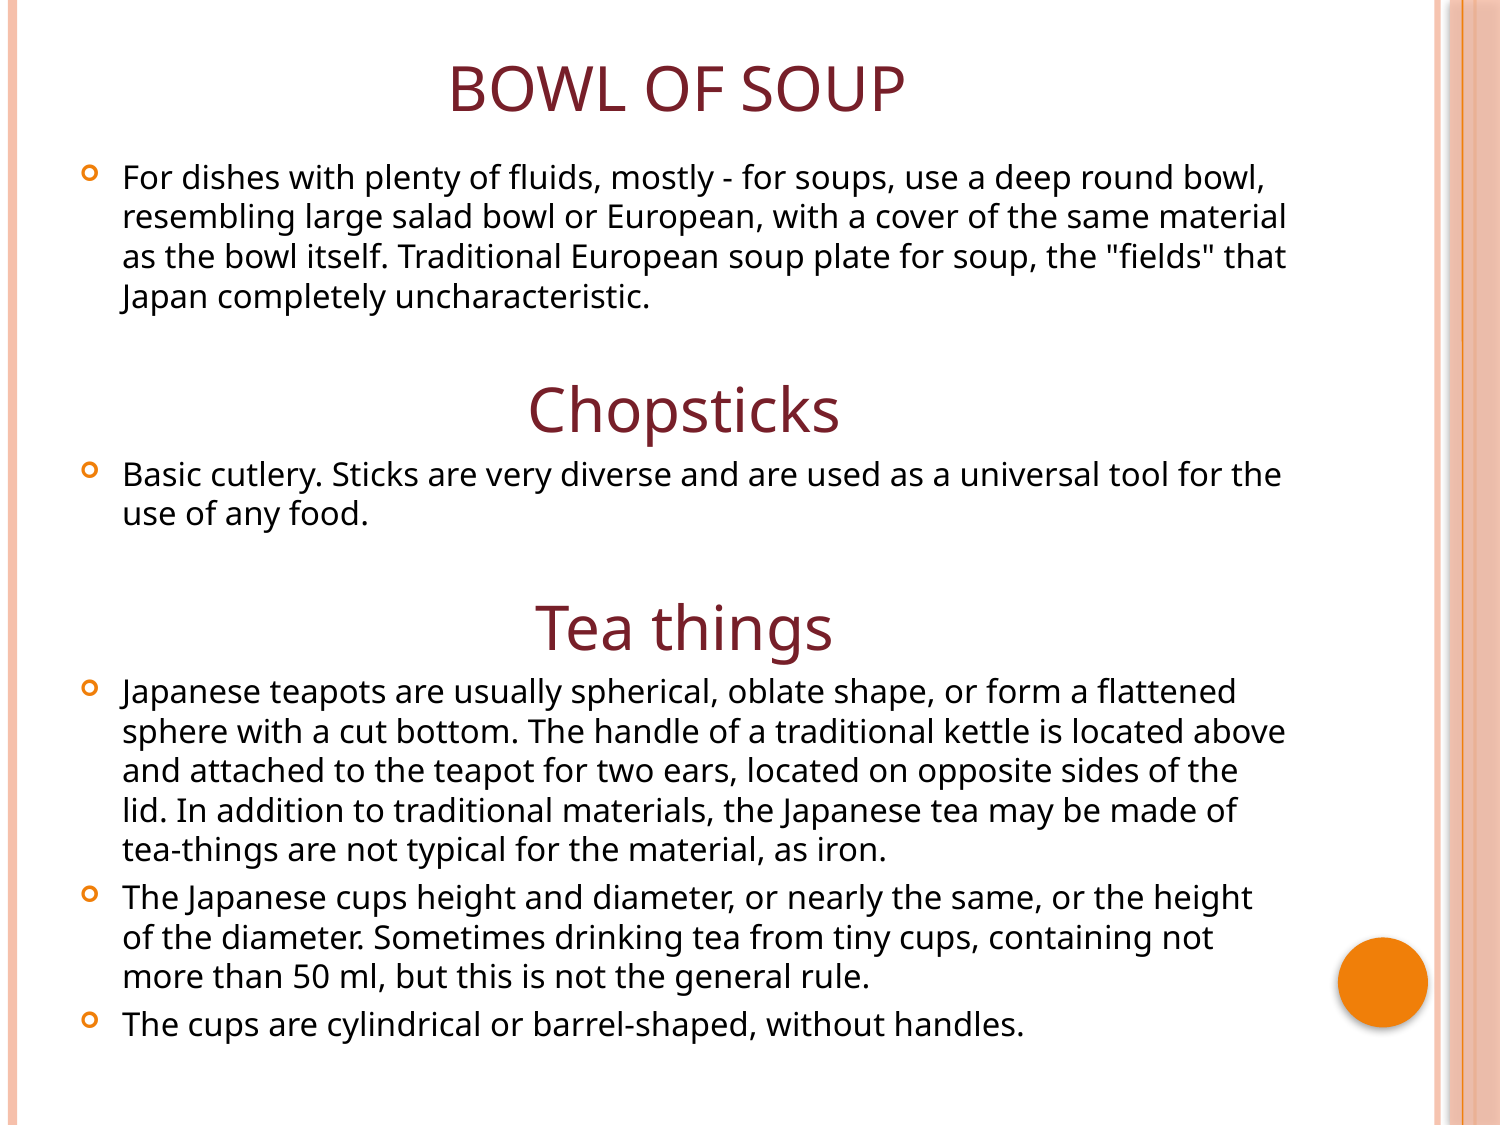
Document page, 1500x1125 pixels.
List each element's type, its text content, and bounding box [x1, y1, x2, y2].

title Bowl of soup [64, 19, 1290, 149]
list For dishes with plenty of fluids, mostly - for soups, use a deep round bowl, resembling large salad bowl or European, with a cover of the same material as the bowl itself. Traditional European soup plate for soup, the "fields" that Japan completely uncharacteristic. Chopsticks Basic cutlery. Sticks are very diverse and are used as a universal tool for the use of any food. Tea things Japanese teapots are usually spherical, oblate shape, or form a flattened sphere with a cut bottom. The handle of a traditional kettle is located above and attached to the teapot for two ears, located on opposite sides of the lid. In addition to traditional materials, the Japanese tea may be made of tea-things are not typical for the material, as iron. The Japanese cups height and diameter, or nearly the same, or the height of the diameter. Sometimes drinking tea from tiny cups, containing not more than 50 ml, but this is not the general rule. The cups are cylindrical or barrel-shaped, without handles. [64, 149, 1306, 1059]
